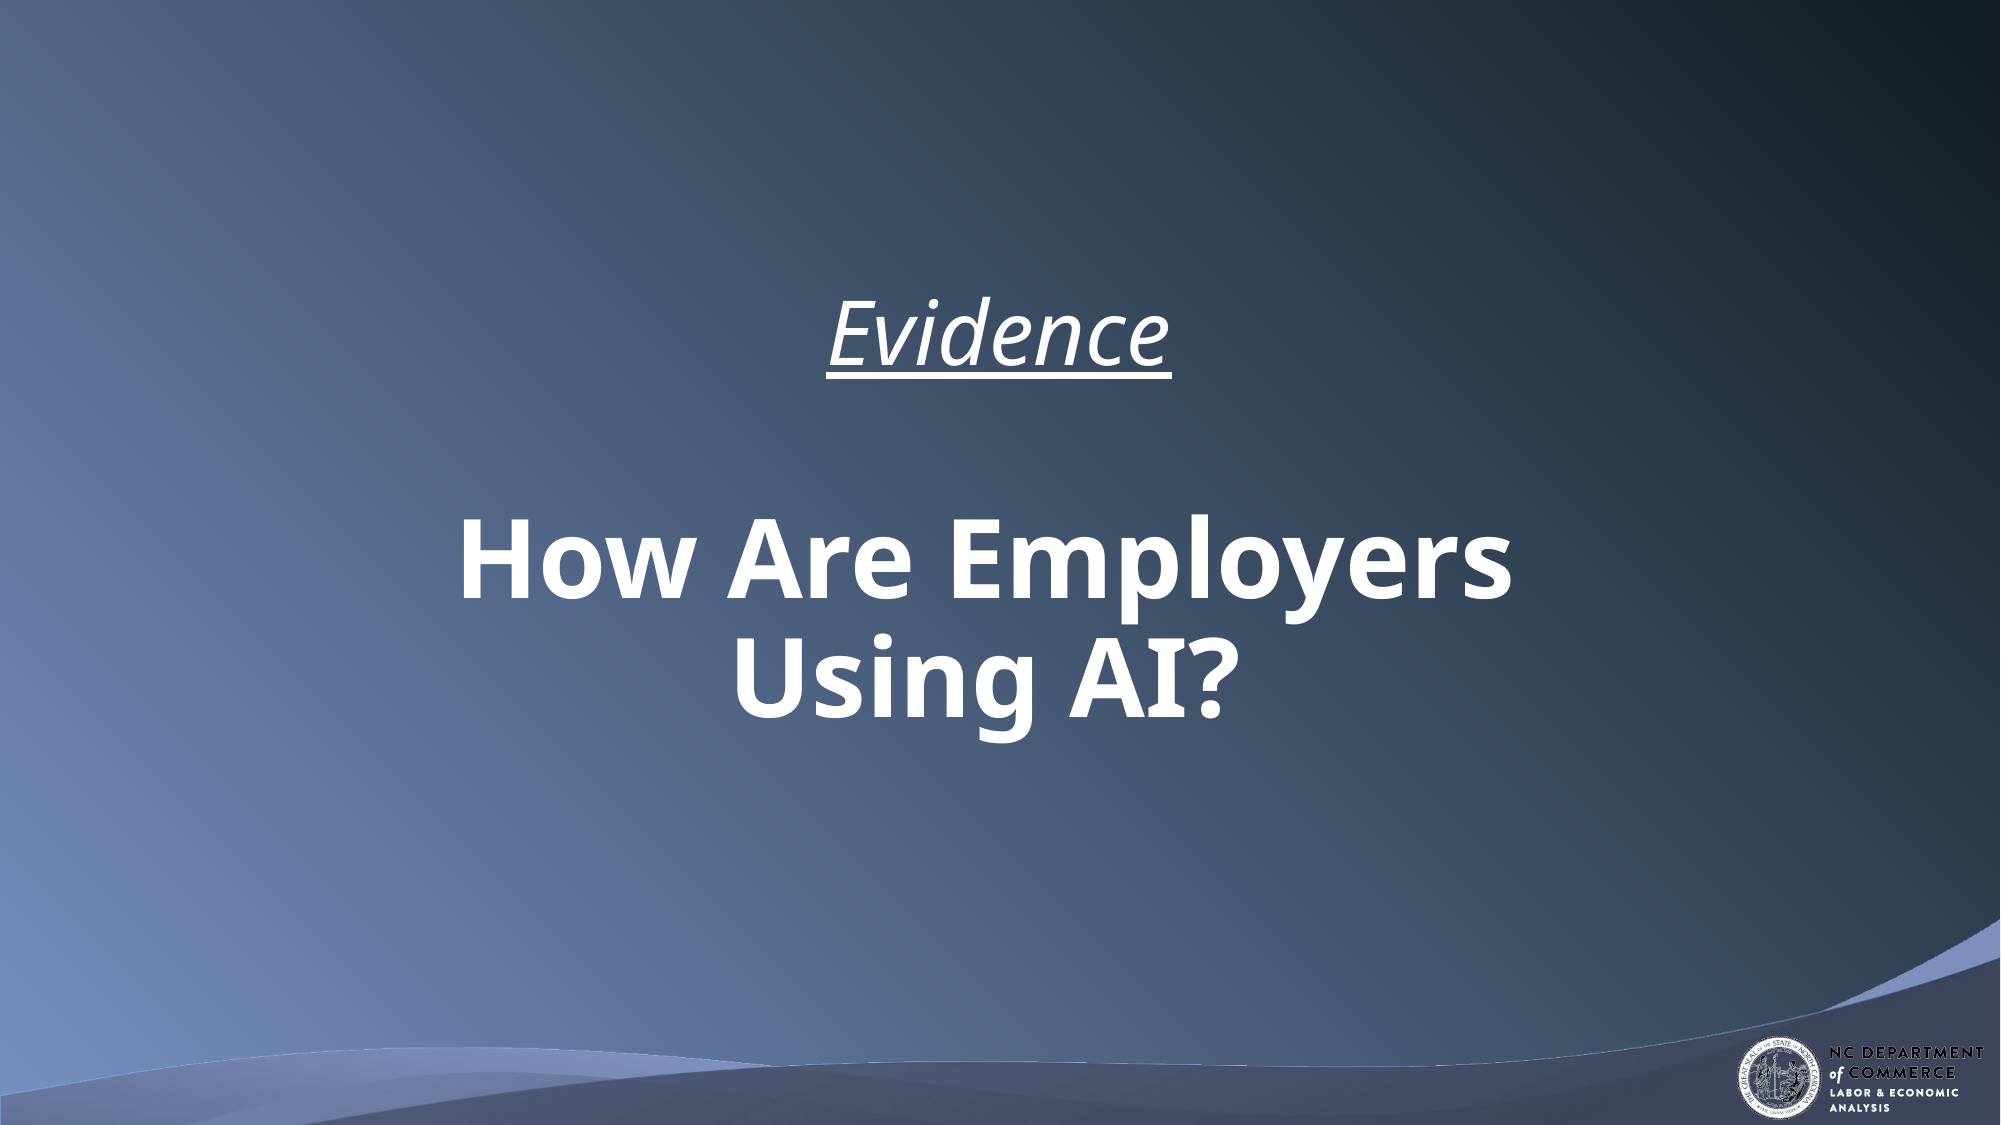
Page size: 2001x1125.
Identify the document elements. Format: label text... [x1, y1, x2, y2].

title Evidence How Are Employers Using AI? [136, 280, 1862, 749]
